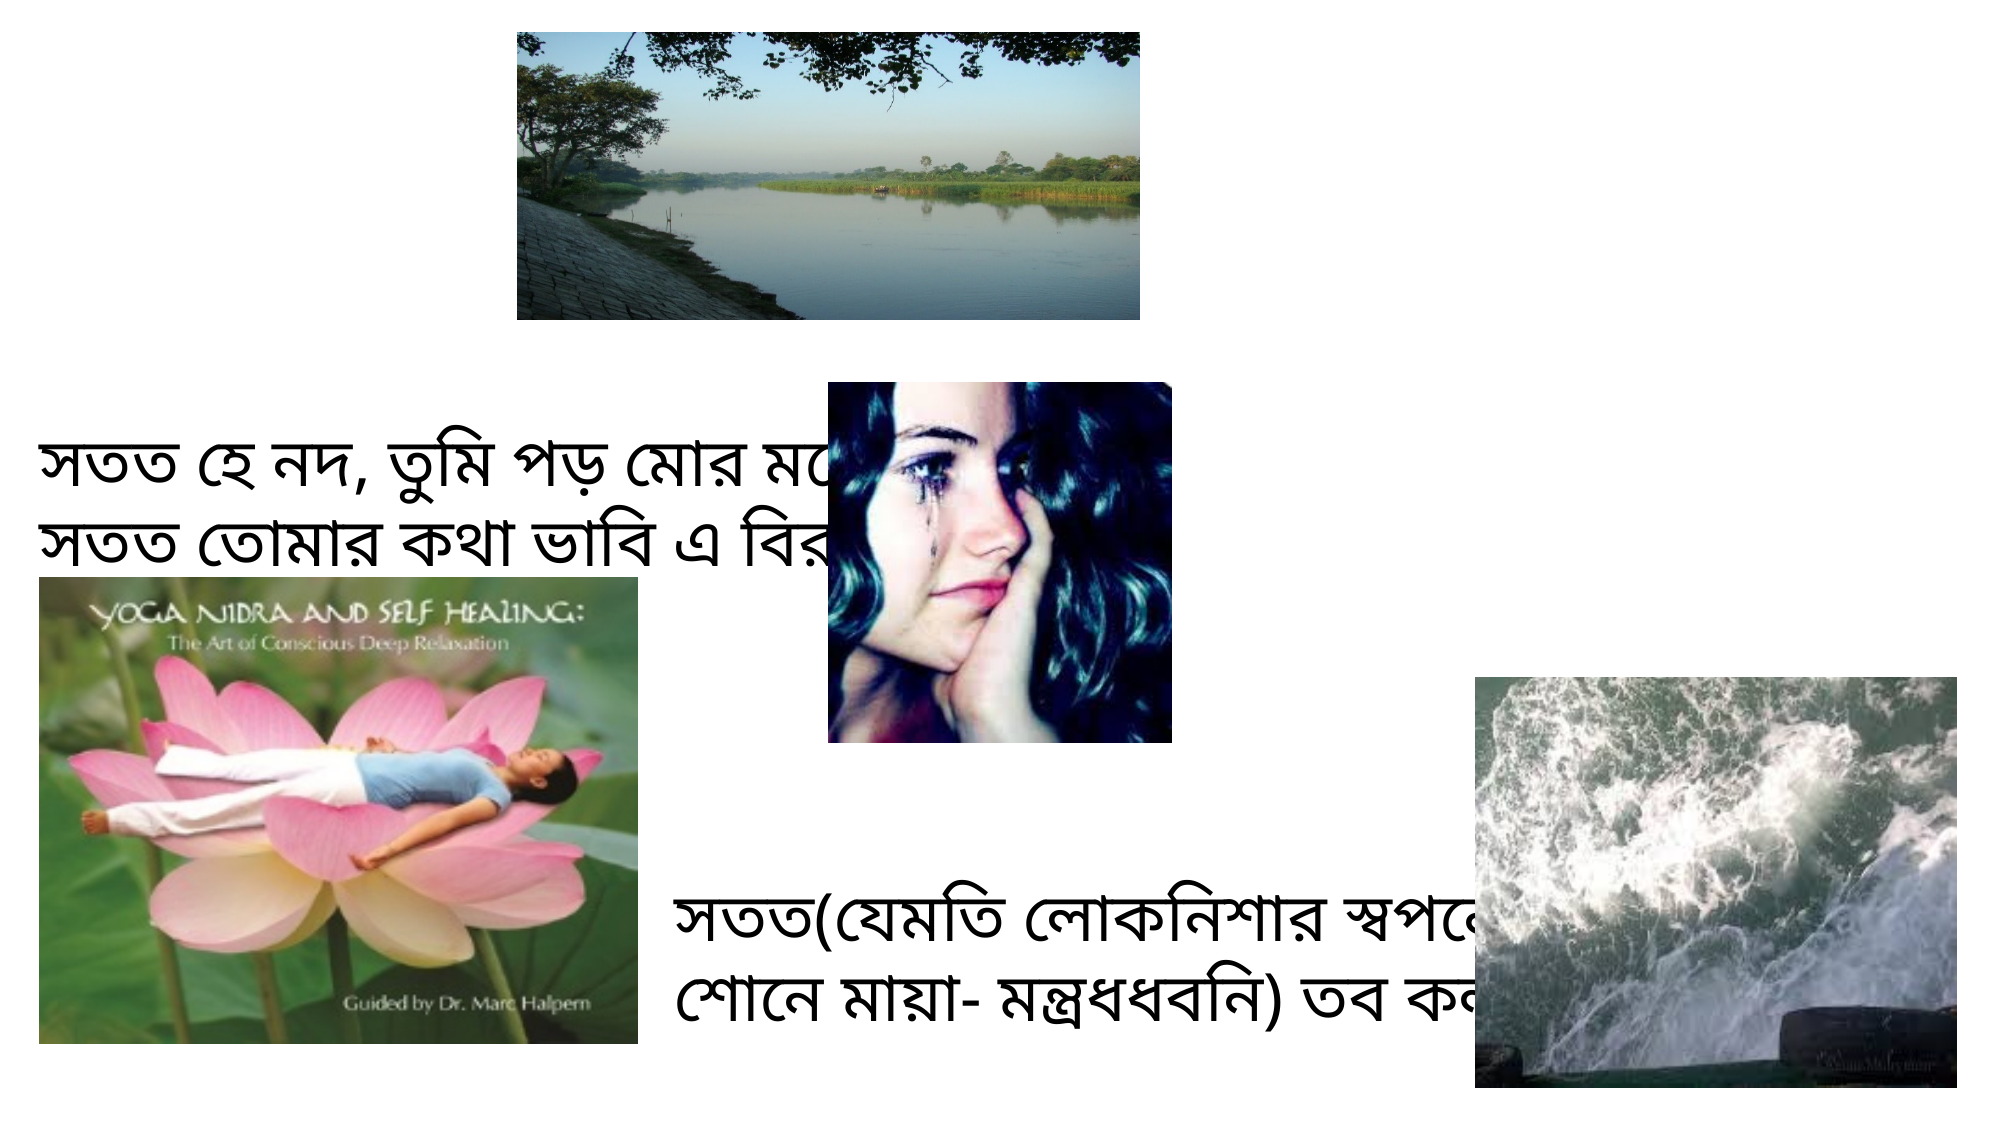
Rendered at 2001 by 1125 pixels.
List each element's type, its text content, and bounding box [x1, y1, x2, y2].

picture [39, 577, 638, 1044]
picture [828, 382, 1172, 743]
text_box সতত(যেমতি লোকনিশার স্বপনে শোনে মায়া- মন্ত্রধধবনি) তব কলকলে [660, 867, 1475, 1043]
text_box সতত হে নদ, তুমি পড় মোর মনে ! সতত তোমার কথা ভাবি এ বিরলে;স [24, 412, 828, 588]
picture [517, 32, 1140, 320]
picture [1475, 677, 1957, 1088]
